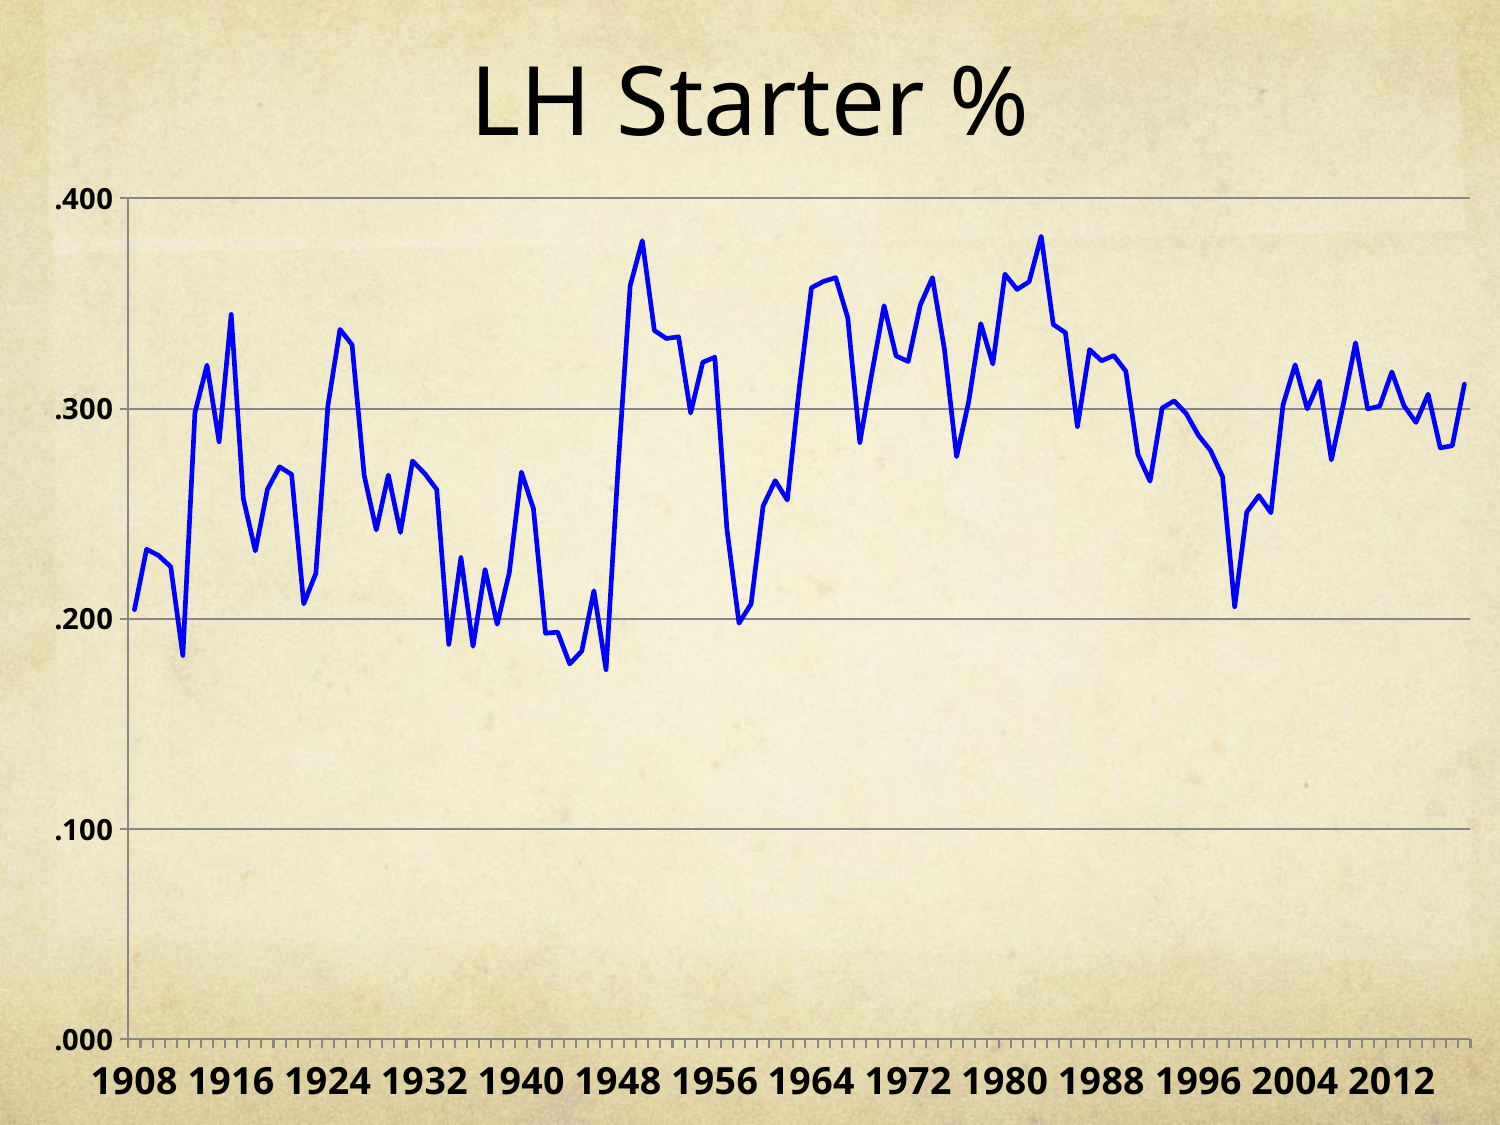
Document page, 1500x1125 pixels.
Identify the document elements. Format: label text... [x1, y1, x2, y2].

chart [24, 158, 1500, 1125]
title LH Starter % [150, 34, 1350, 151]
picture [0, 0, 1500, 1125]
